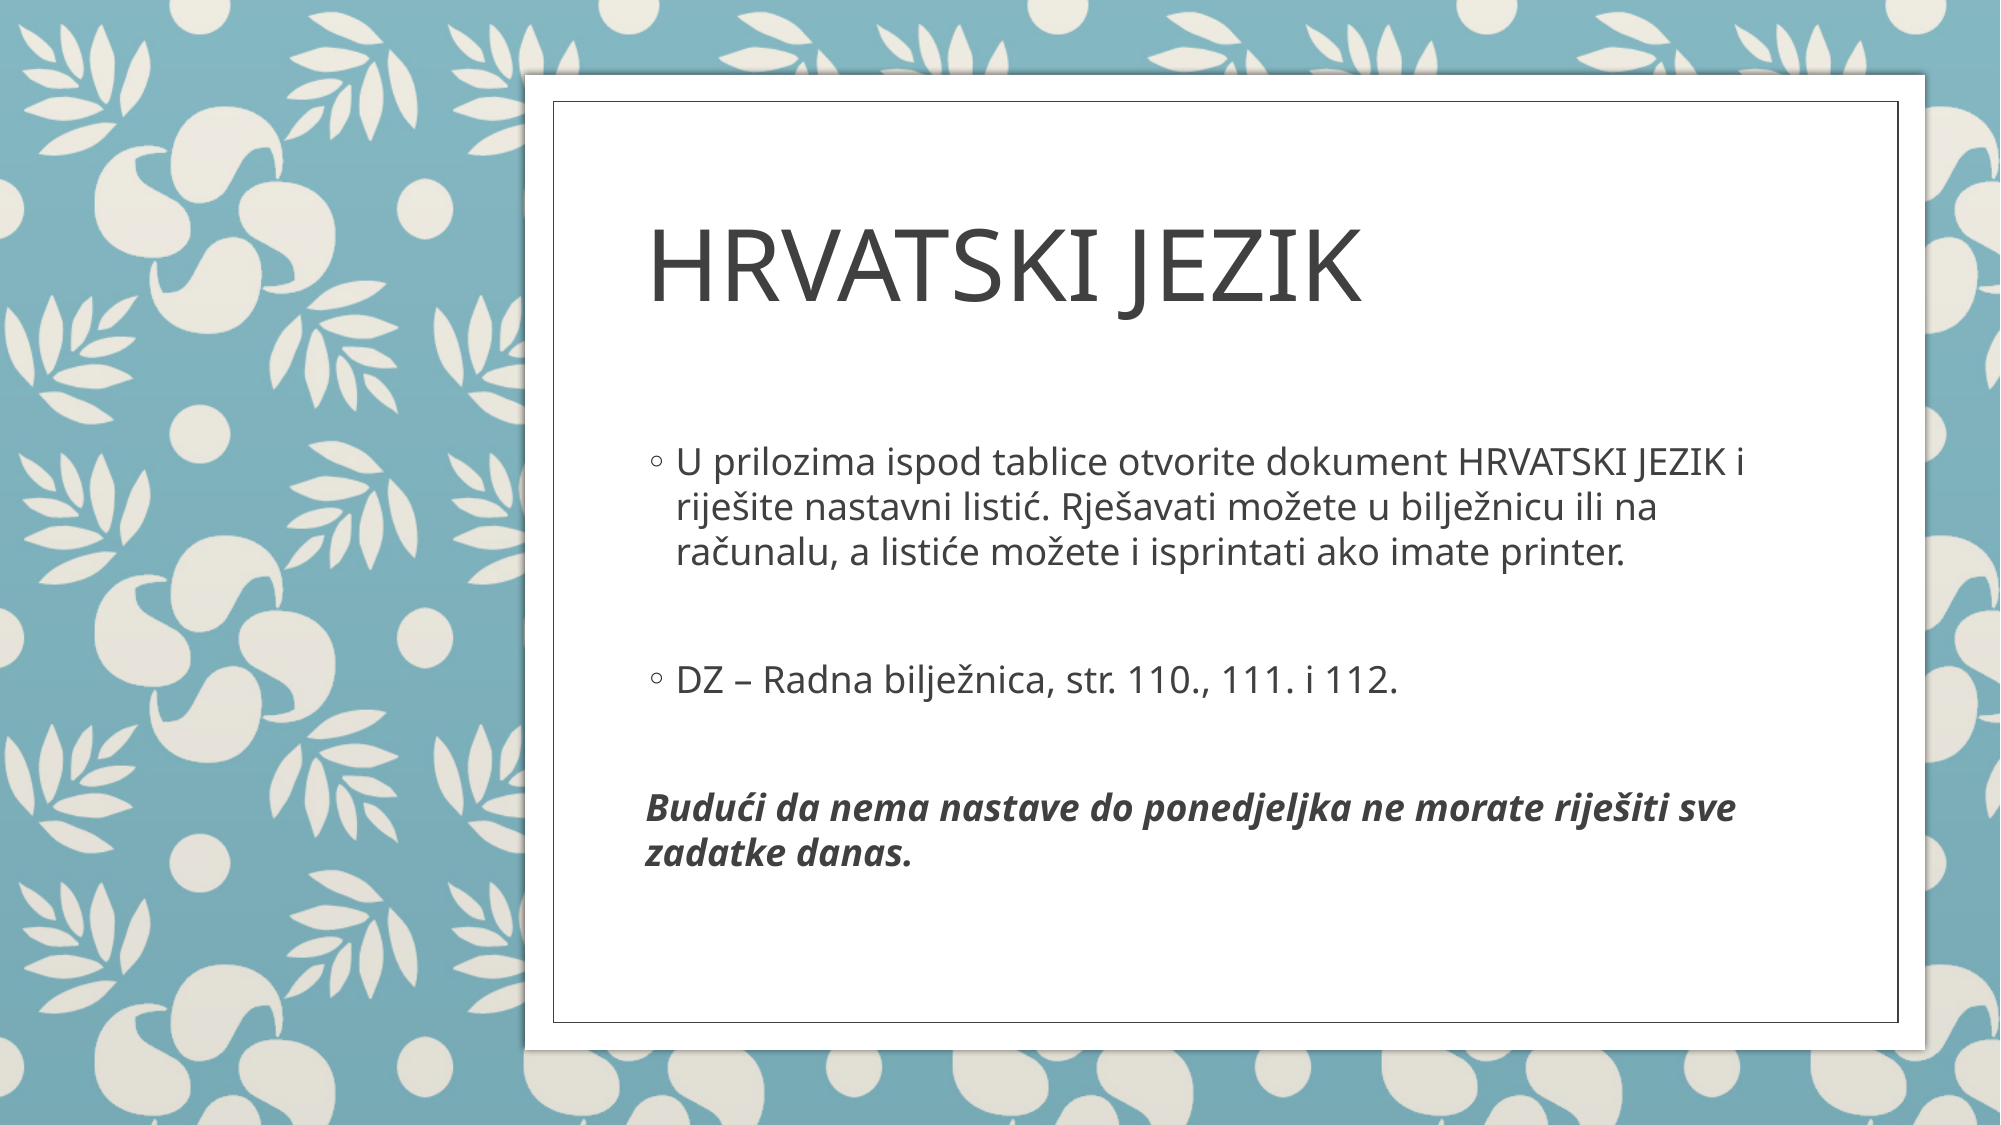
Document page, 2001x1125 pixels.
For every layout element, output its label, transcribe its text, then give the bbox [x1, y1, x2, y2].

text_box [525, 74, 1925, 1050]
text_box [553, 101, 1899, 1023]
list U prilozima ispod tablice otvorite dokument HRVATSKI JEZIK i riješite nastavni listić. Rješavati možete u bilježnicu ili na računalu, a listiće možete i isprintati ako imate printer. DZ – Radna bilježnica, str. 110., 111. i 112. Budući da nema nastave do ponedjeljka ne morate riješiti sve zadatke danas. [630, 430, 1820, 945]
text_box [0, 0, 2000, 1125]
title HRVATSKI JEZIK [630, 144, 1848, 394]
